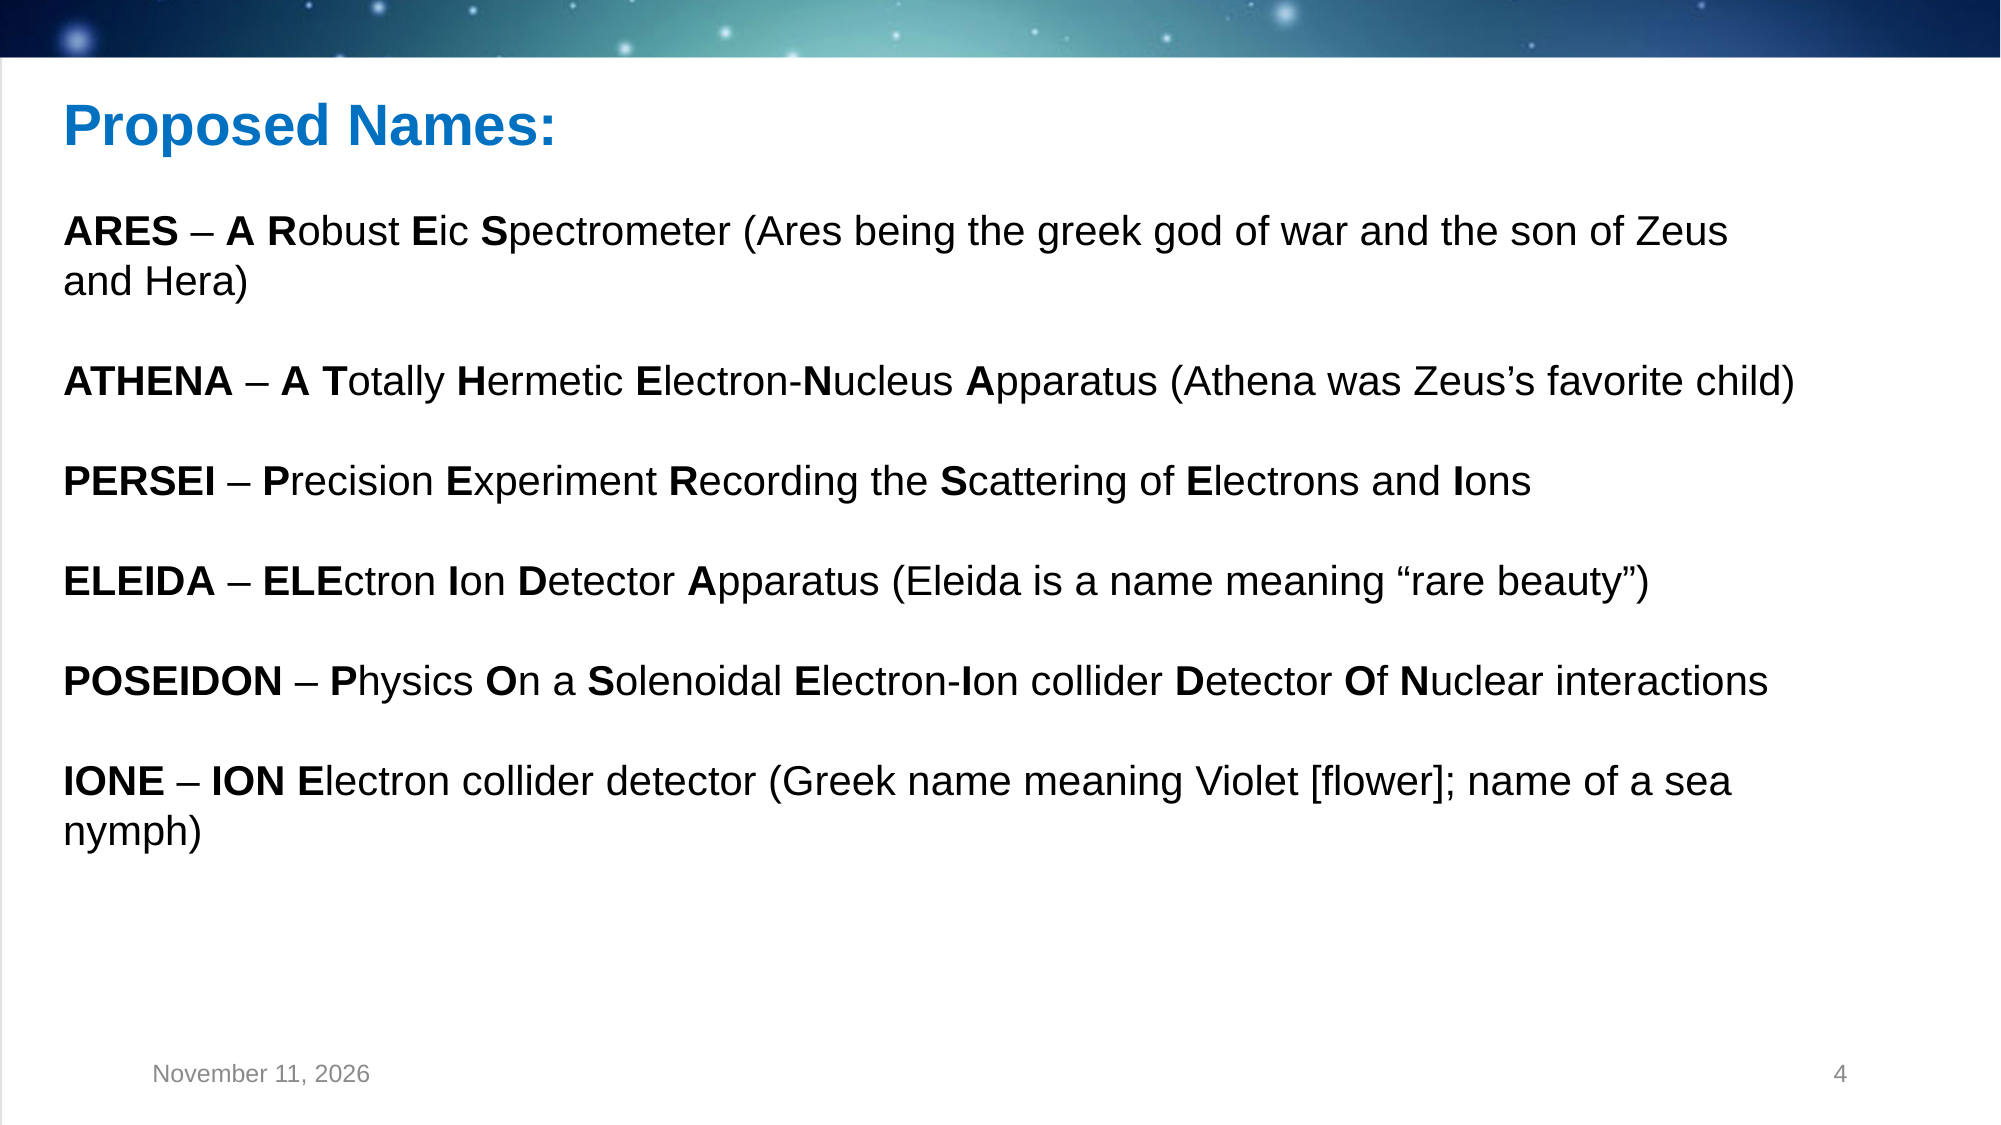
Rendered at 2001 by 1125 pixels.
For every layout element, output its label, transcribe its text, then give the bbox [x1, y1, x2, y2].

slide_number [137, 1042, 588, 1103]
slide_number 4 [1412, 1042, 1863, 1103]
picture [0, 0, 2001, 1125]
text_box ARES – A Robust Eic Spectrometer (Ares being the greek god of war and the son of Zeus and Hera) ATHENA – A Totally Hermetic Electron-Nucleus Apparatus (Athena was Zeus’s favorite child) PERSEI – Precision Experiment Recording the Scattering of Electrons and Ions ELEIDA – ELEctron Ion Detector Apparatus (Eleida is a name meaning “rare beauty”) POSEIDON – Physics On a Solenoidal Electron-Ion collider Detector Of Nuclear interactions IONE – ION Electron collider detector (Greek name meaning Violet [flower]; name of a sea nymph) [48, 151, 1819, 1012]
text_box Proposed Names: [48, 79, 658, 165]
